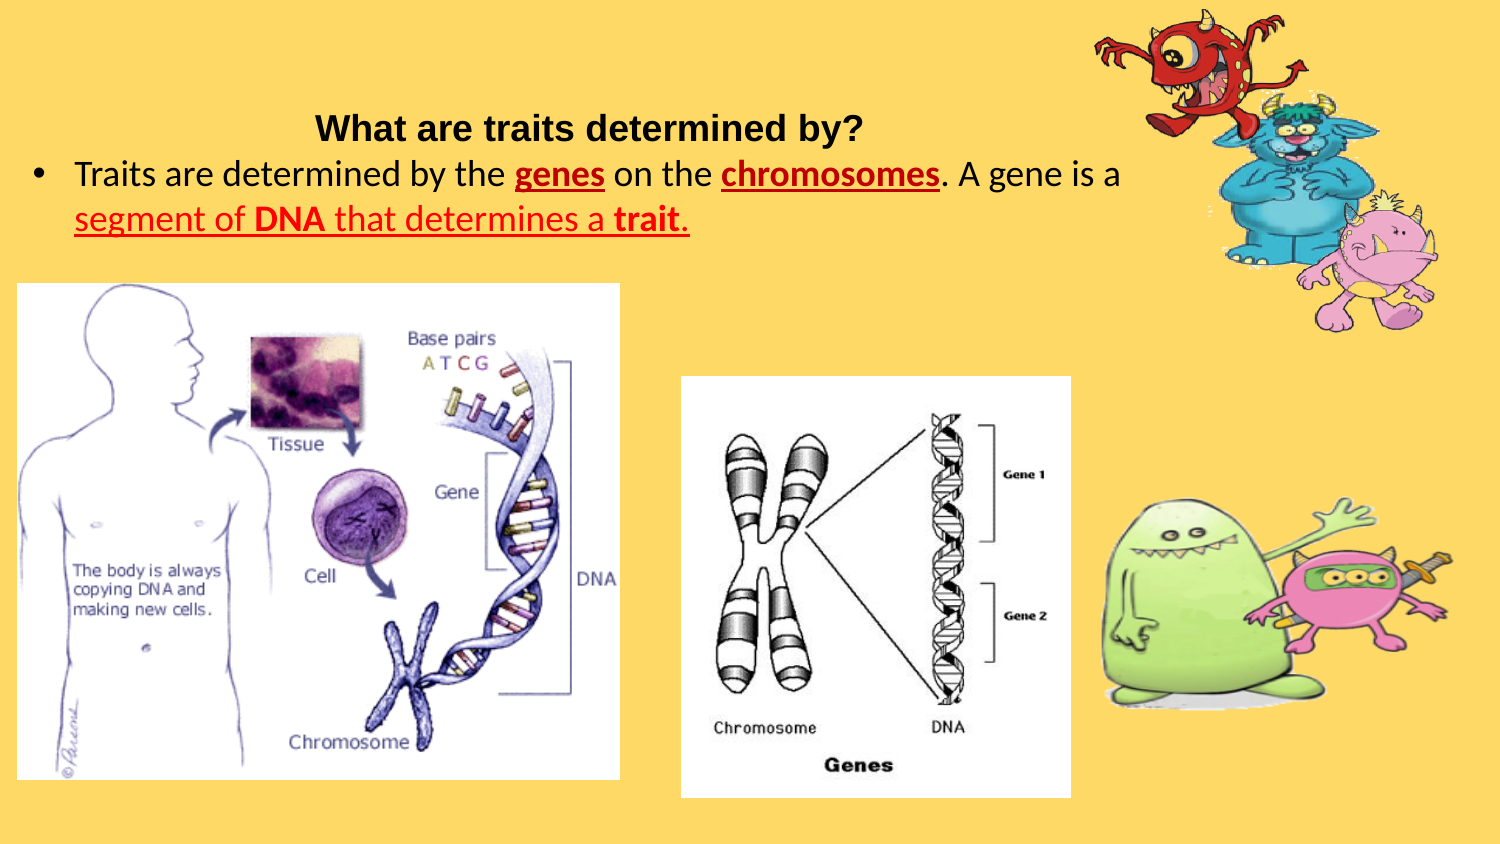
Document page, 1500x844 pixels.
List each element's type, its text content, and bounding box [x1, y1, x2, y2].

picture [680, 376, 1071, 798]
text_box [1093, 494, 1464, 724]
text_box What are traits determined by? Traits are determined by the genes on the chromosomes. A gene is a segment of DNA that determines a trait. [17, 97, 1088, 247]
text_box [1093, 9, 1476, 340]
picture [17, 283, 621, 780]
